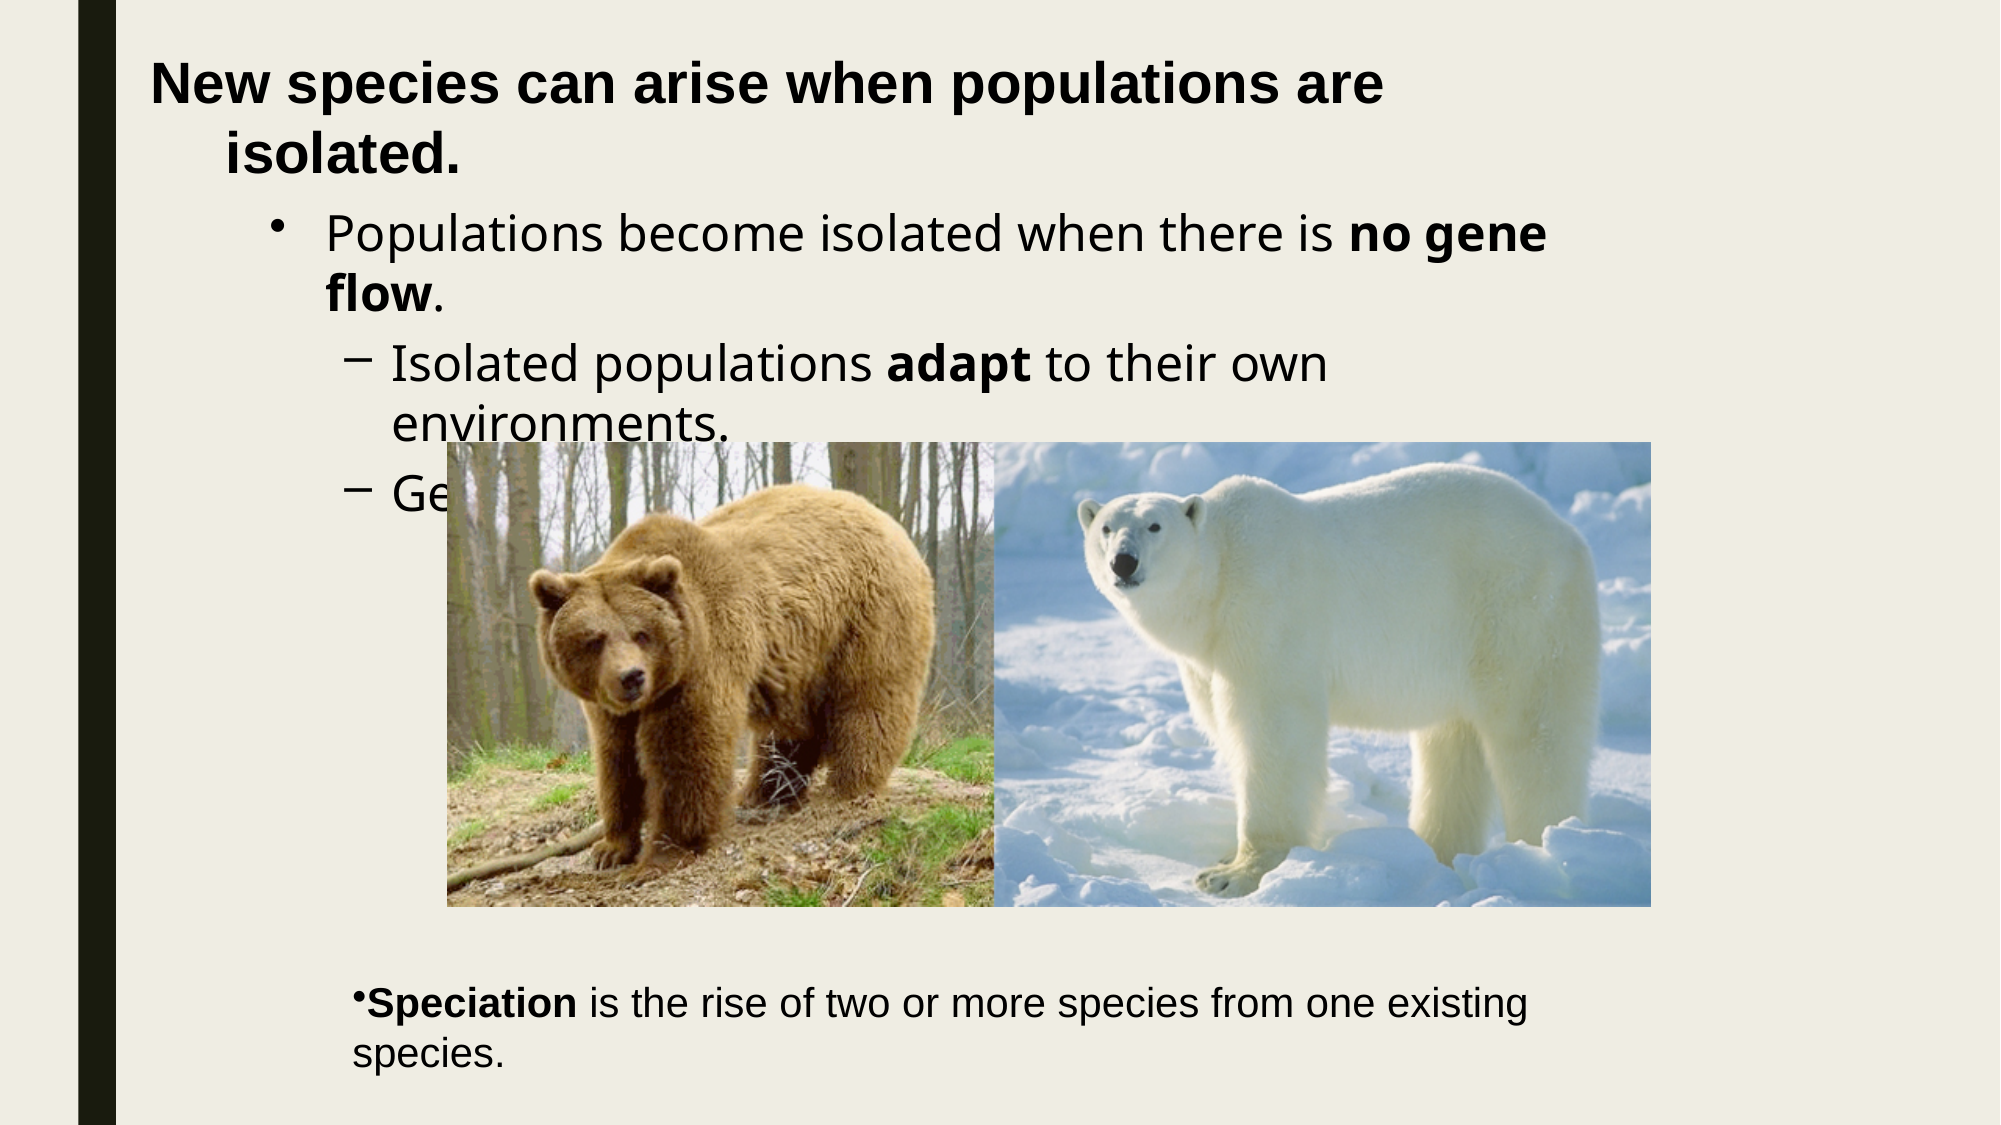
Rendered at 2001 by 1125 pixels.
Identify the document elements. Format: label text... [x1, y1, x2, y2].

text_box Populations become isolated when there is no gene flow. Isolated populations adapt to their own environments. Genetic differences can add up over generations. [254, 194, 1667, 529]
text_box New species can arise when populations are isolated. [136, 37, 1549, 193]
picture [447, 442, 1651, 907]
text_box Speciation is the rise of two or more species from one existing species. [337, 968, 1651, 1084]
